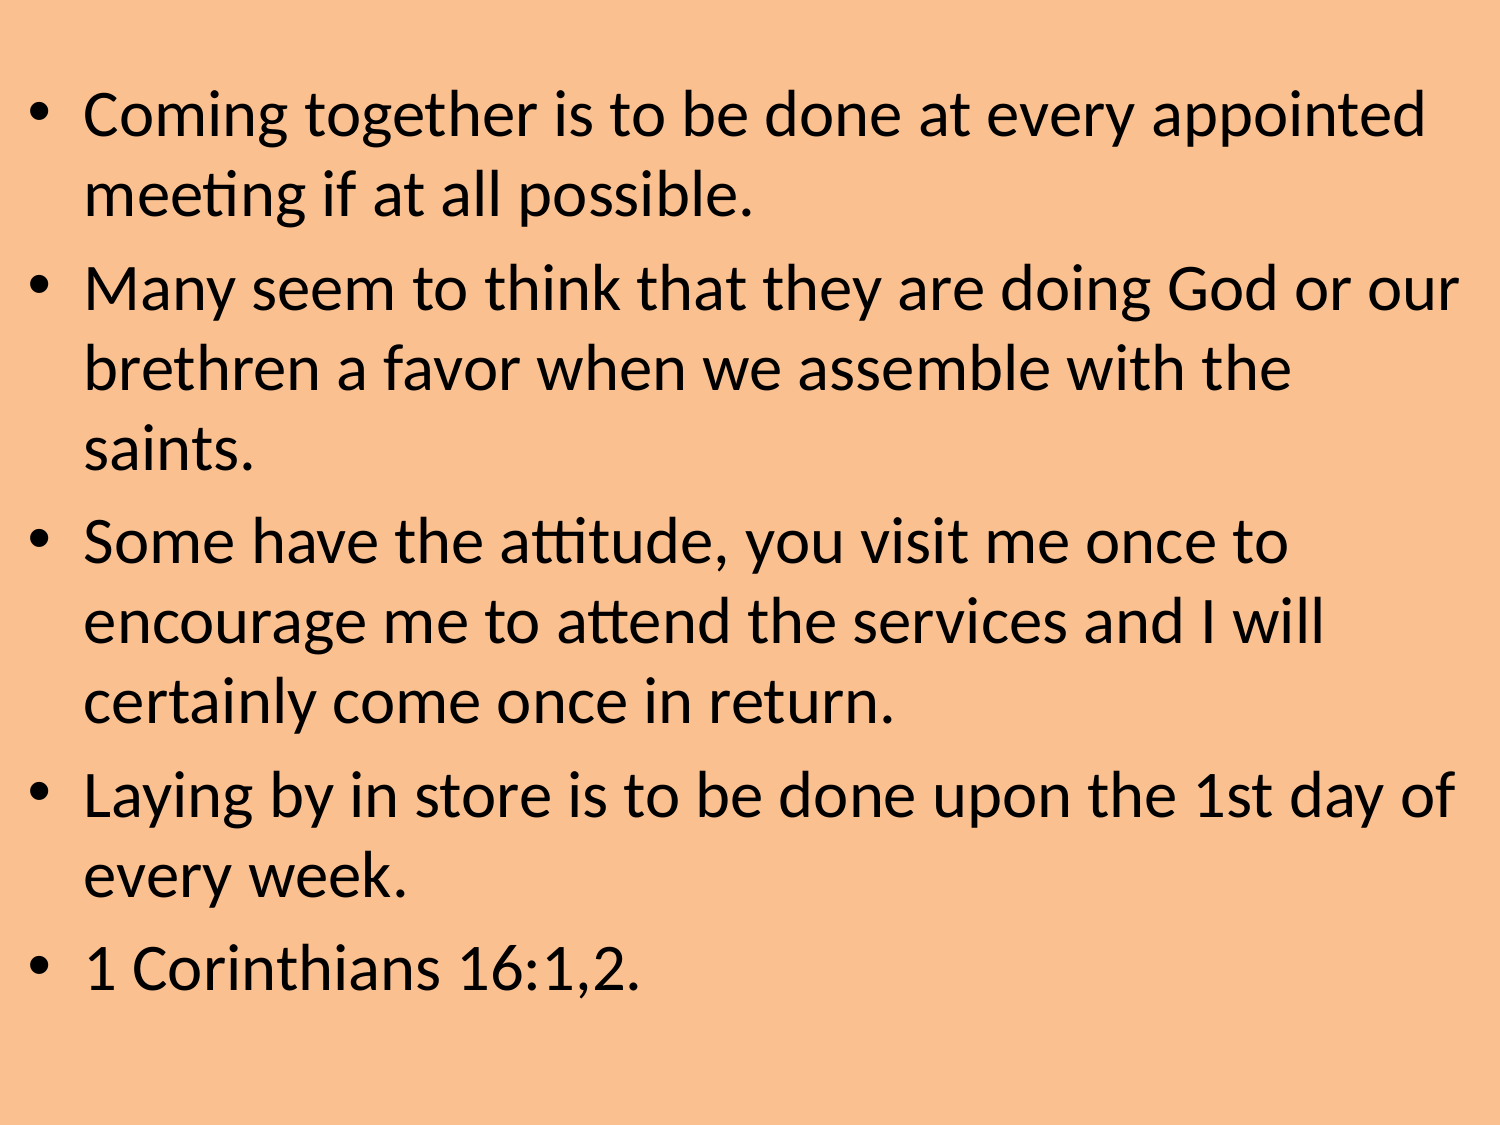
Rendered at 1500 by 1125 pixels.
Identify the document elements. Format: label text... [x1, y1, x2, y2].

list Coming together is to be done at every appointed meeting if at all possible. Many seem to think that they are doing God or our brethren a favor when we assemble with the saints. Some have the attitude, you visit me once to encourage me to attend the services and I will certainly come once in return. Laying by in store is to be done upon the 1st day of every week. 1 Corinthians 16:1,2. [12, 62, 1488, 1100]
